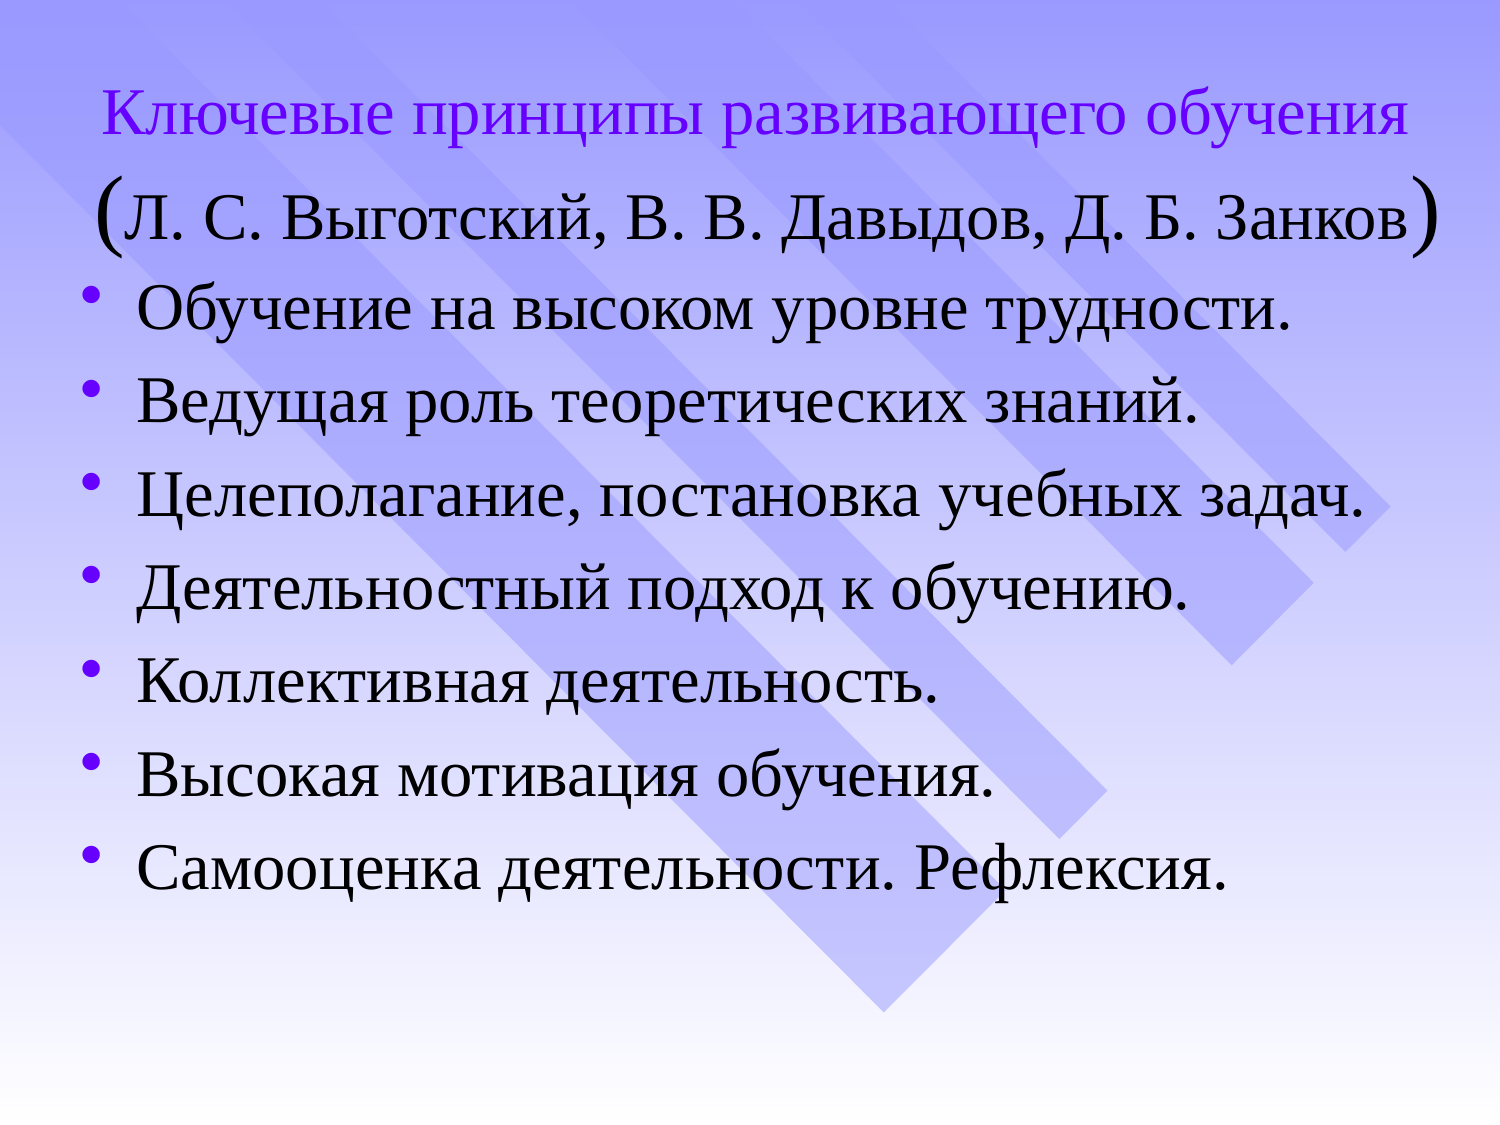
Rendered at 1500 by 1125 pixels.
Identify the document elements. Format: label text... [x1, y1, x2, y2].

title Ключевые принципы развивающего обучения (Л. С. Выготский, В. В. Давыдов, Д. Б. Занков) [52, 18, 1459, 197]
list Обучение на высоком уровне трудности. Ведущая роль теоретических знаний. Целеполагание, постановка учебных задач. Деятельностный подход к обучению. Коллективная деятельность. Высокая мотивация обучения. Самооценка деятельности. Рефлексия. [64, 255, 1388, 976]
